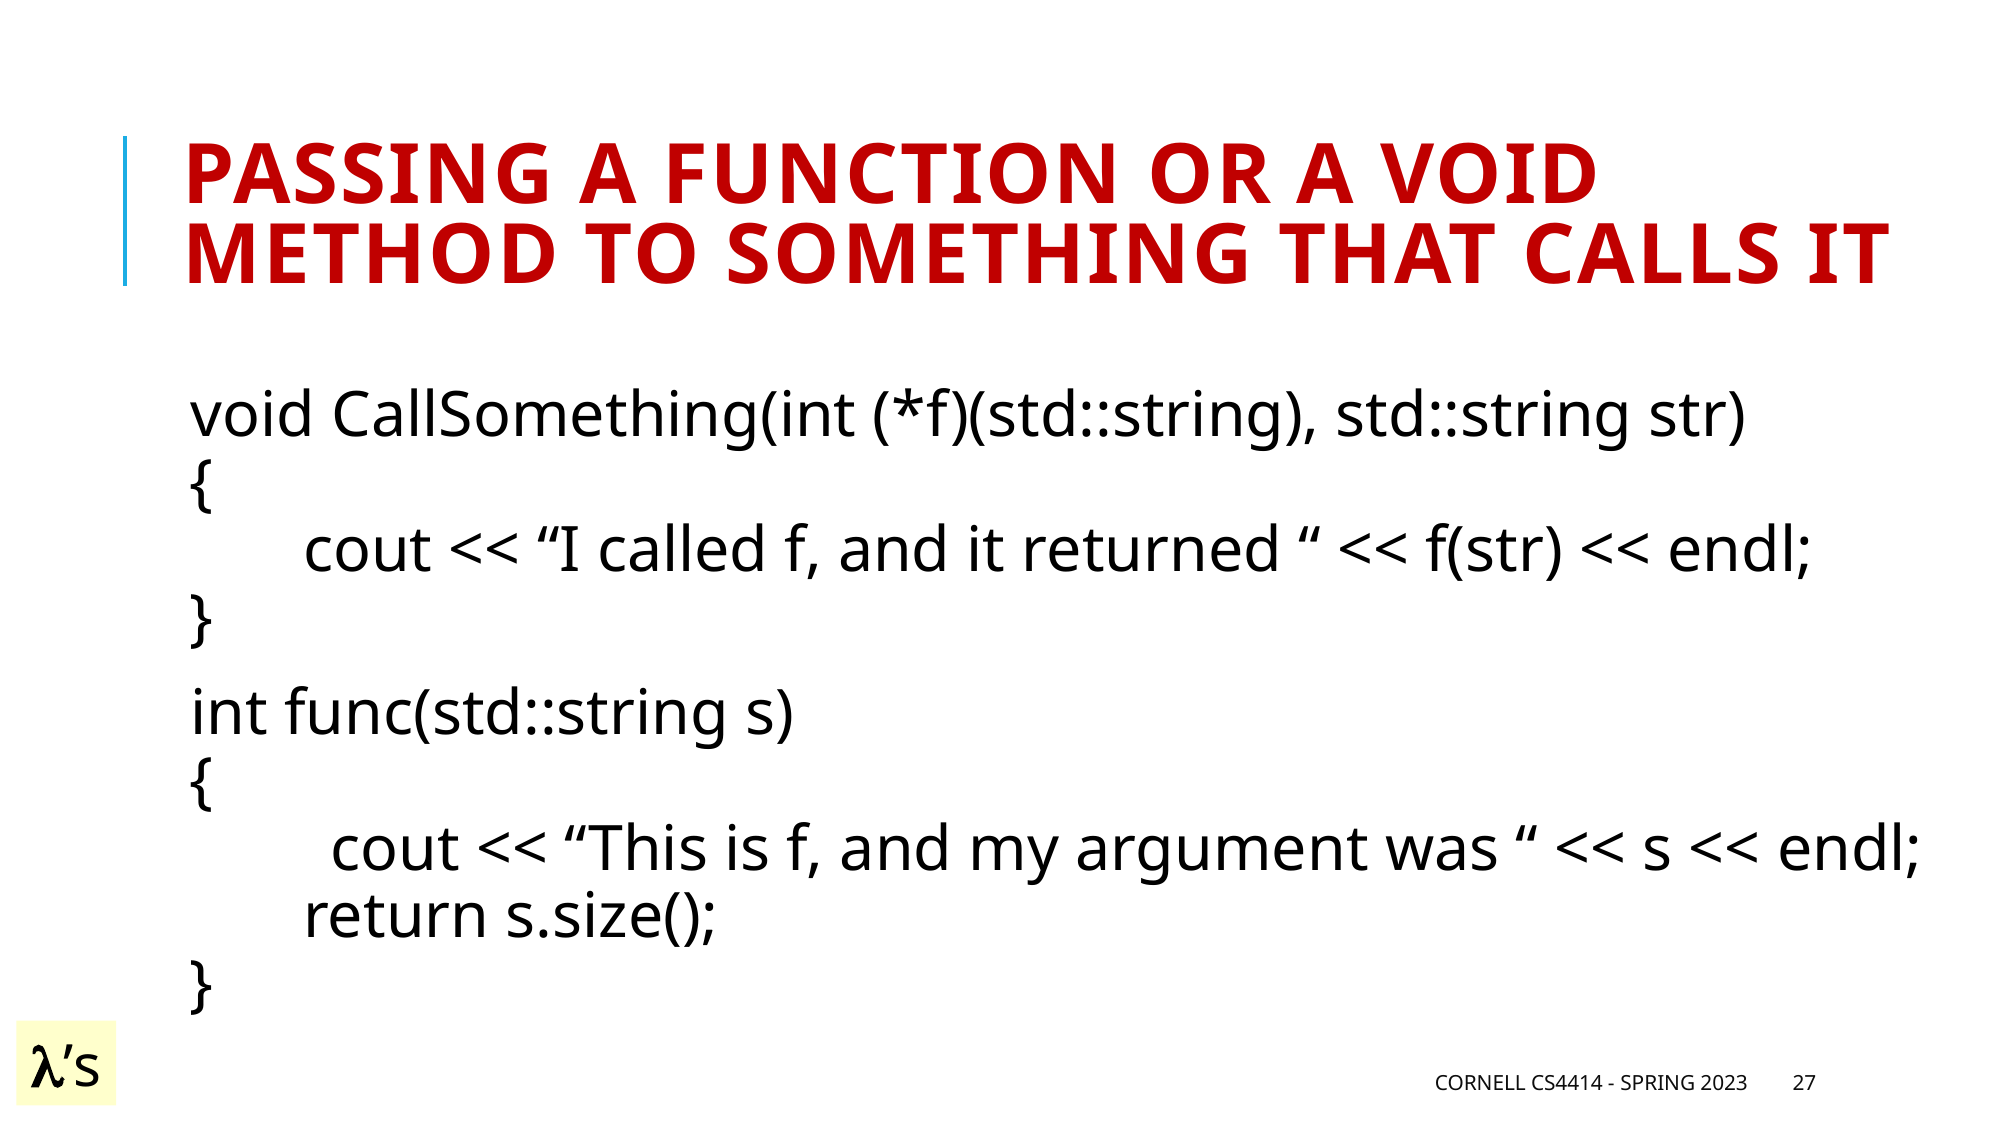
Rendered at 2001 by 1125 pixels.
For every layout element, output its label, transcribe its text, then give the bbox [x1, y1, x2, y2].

text_box ’s [16, 1020, 117, 1106]
list void CallSomething(int (*f)(std::string), std::string str) { cout << “I called f, and it returned “ << f(str) << endl; } int func(std::string s) { cout << “This is f, and my argument was “ << s << endl; return s.size(); } [168, 375, 1938, 1035]
footer Cornell CS4414 - Spring 2023 [794, 1061, 1763, 1107]
slide_number 27 [1777, 1061, 1938, 1107]
title passing a function or a void method to something that calls it [168, 96, 1914, 342]
